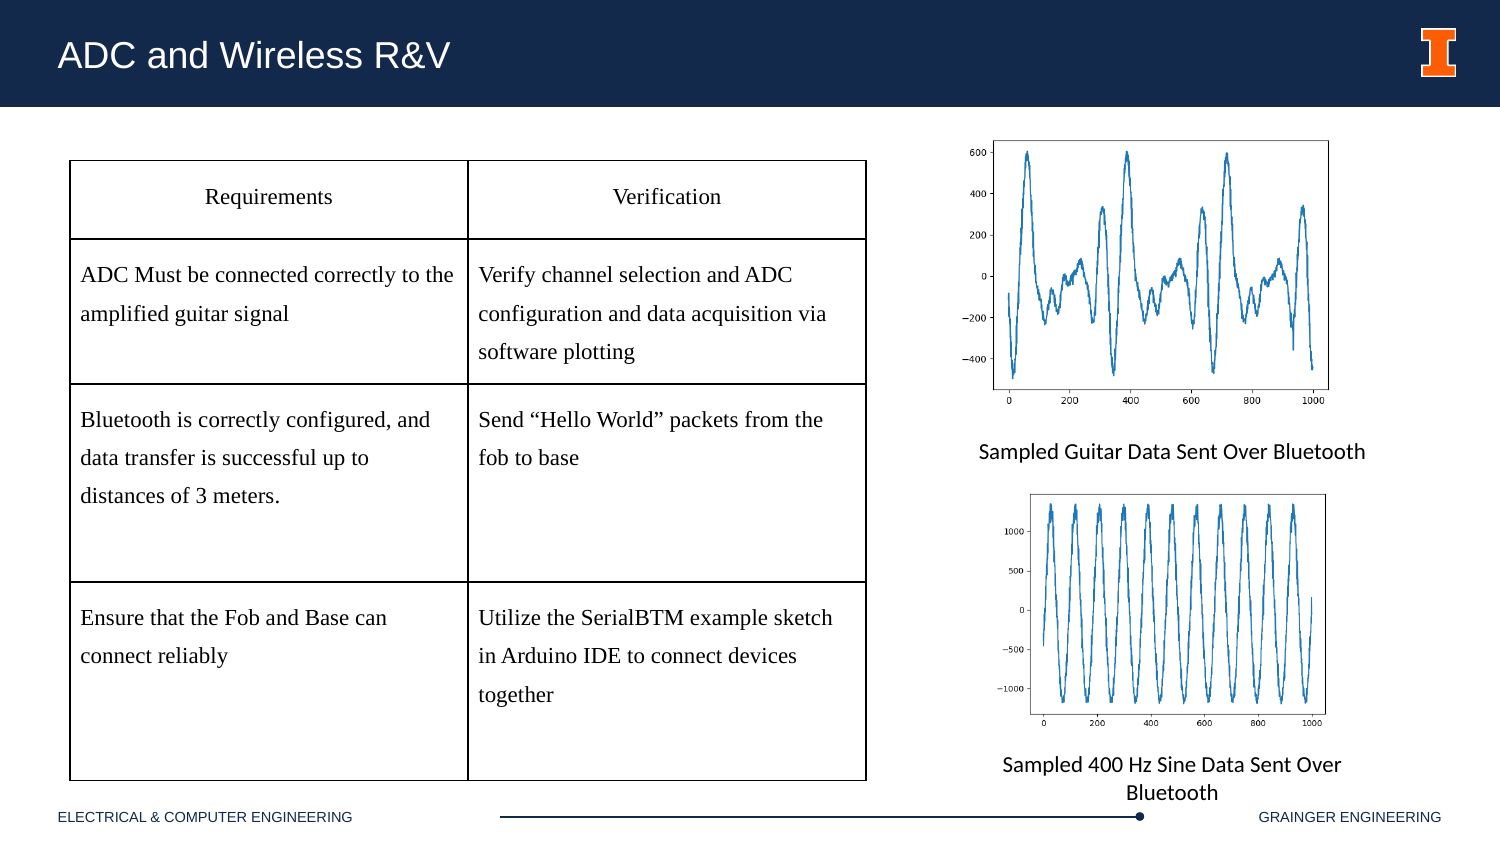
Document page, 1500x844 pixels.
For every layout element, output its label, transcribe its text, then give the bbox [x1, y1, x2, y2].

text_box [0, 0, 1500, 107]
text_box Sampled Guitar Data Sent Over Bluetooth [939, 421, 1406, 451]
picture [982, 459, 1363, 745]
table_header Requirements [71, 161, 467, 238]
picture [939, 101, 1372, 426]
table_cell Utilize the SerialBTM example sketch in Arduino IDE to connect devices together [469, 583, 865, 780]
table_cell ADC Must be connected correctly to the amplified guitar signal [71, 240, 467, 383]
table_cell Bluetooth is correctly configured, and data transfer is successful up to distances of 3 meters. [71, 385, 467, 581]
table_cell Send “Hello World” packets from the fob to base [469, 385, 865, 581]
table_header Verification [469, 161, 865, 238]
text_box ADC and Wireless R&V [46, 25, 1389, 82]
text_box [499, 811, 1145, 822]
table_cell Verify channel selection and ADC configuration and data acquisition via software plotting [469, 240, 865, 383]
text_box GRAINGER ENGINEERING [1148, 802, 1453, 832]
table_cell Ensure that the Fob and Base can connect reliably [71, 583, 467, 780]
picture [1421, 28, 1456, 77]
text_box ELECTRICAL & COMPUTER ENGINEERING [46, 802, 1030, 832]
text_box Sampled 400 Hz Sine Data Sent Over Bluetooth [939, 735, 1406, 765]
